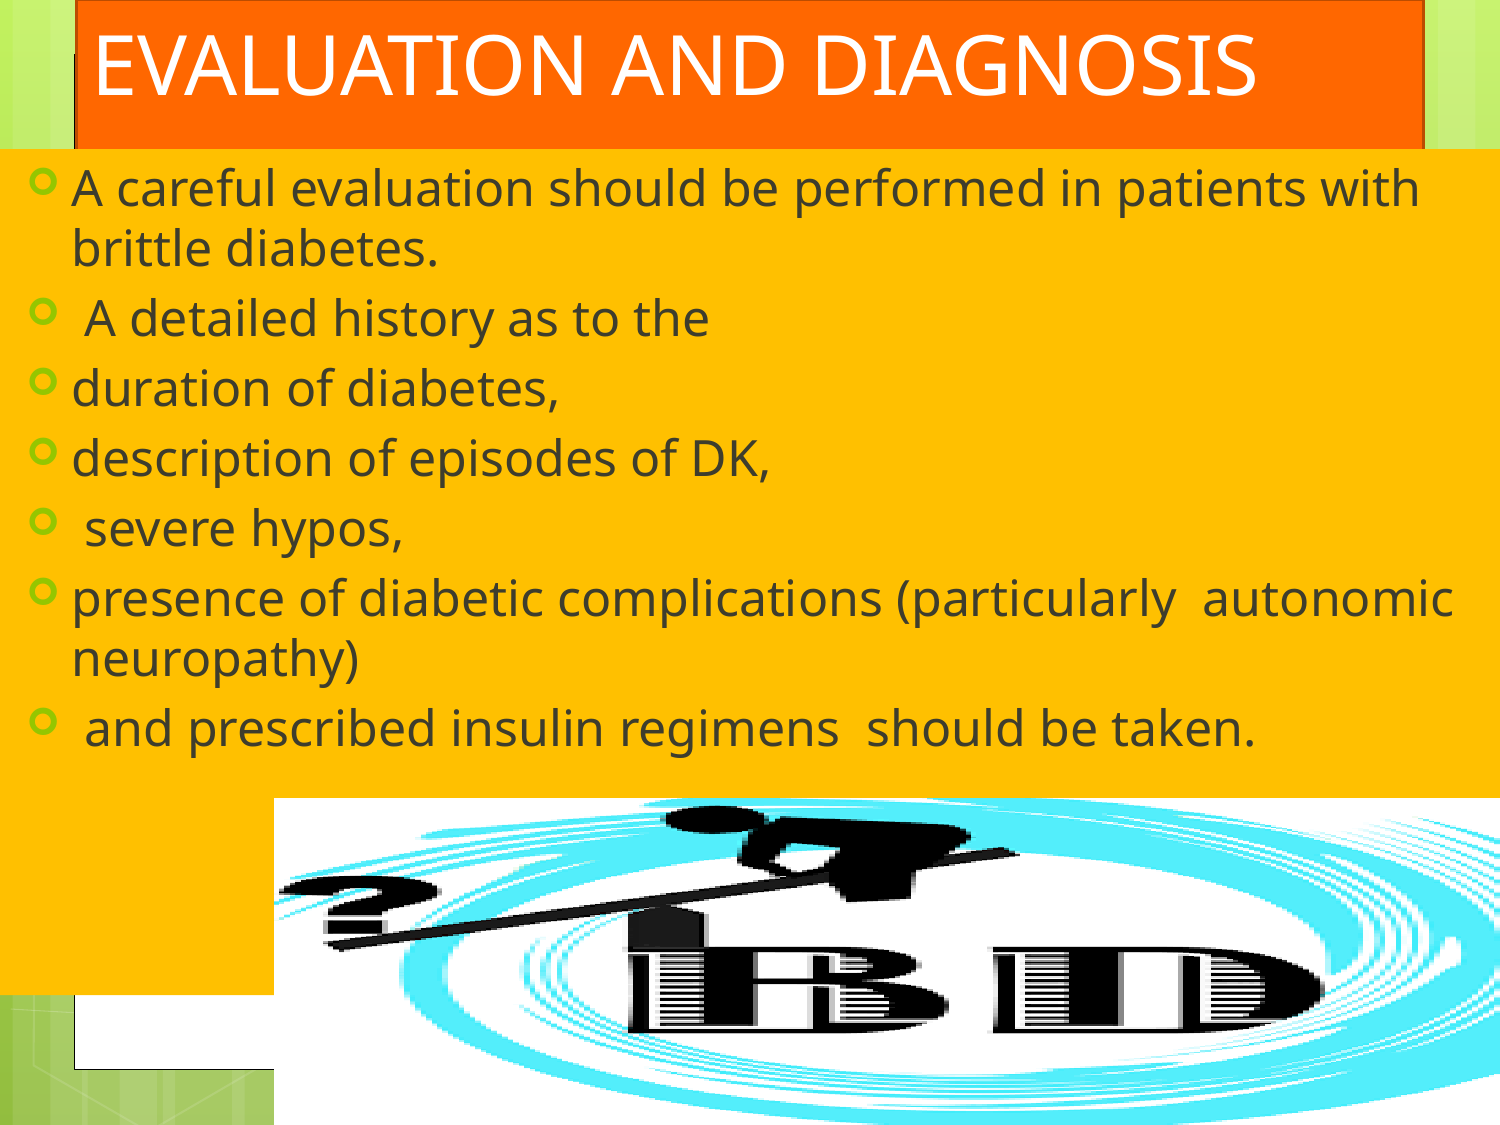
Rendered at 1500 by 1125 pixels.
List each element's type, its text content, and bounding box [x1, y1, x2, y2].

picture [274, 798, 1500, 1125]
title EVALUATION AND DIAGNOSIS [75, 0, 1425, 149]
list A careful evaluation should be performed in patients with brittle diabetes. A detailed history as to the duration of diabetes, description of episodes of DK, severe hypos, presence of diabetic complications (particularly autonomic neuropathy) and prescribed insulin regimens should be taken. [0, 149, 1500, 996]
